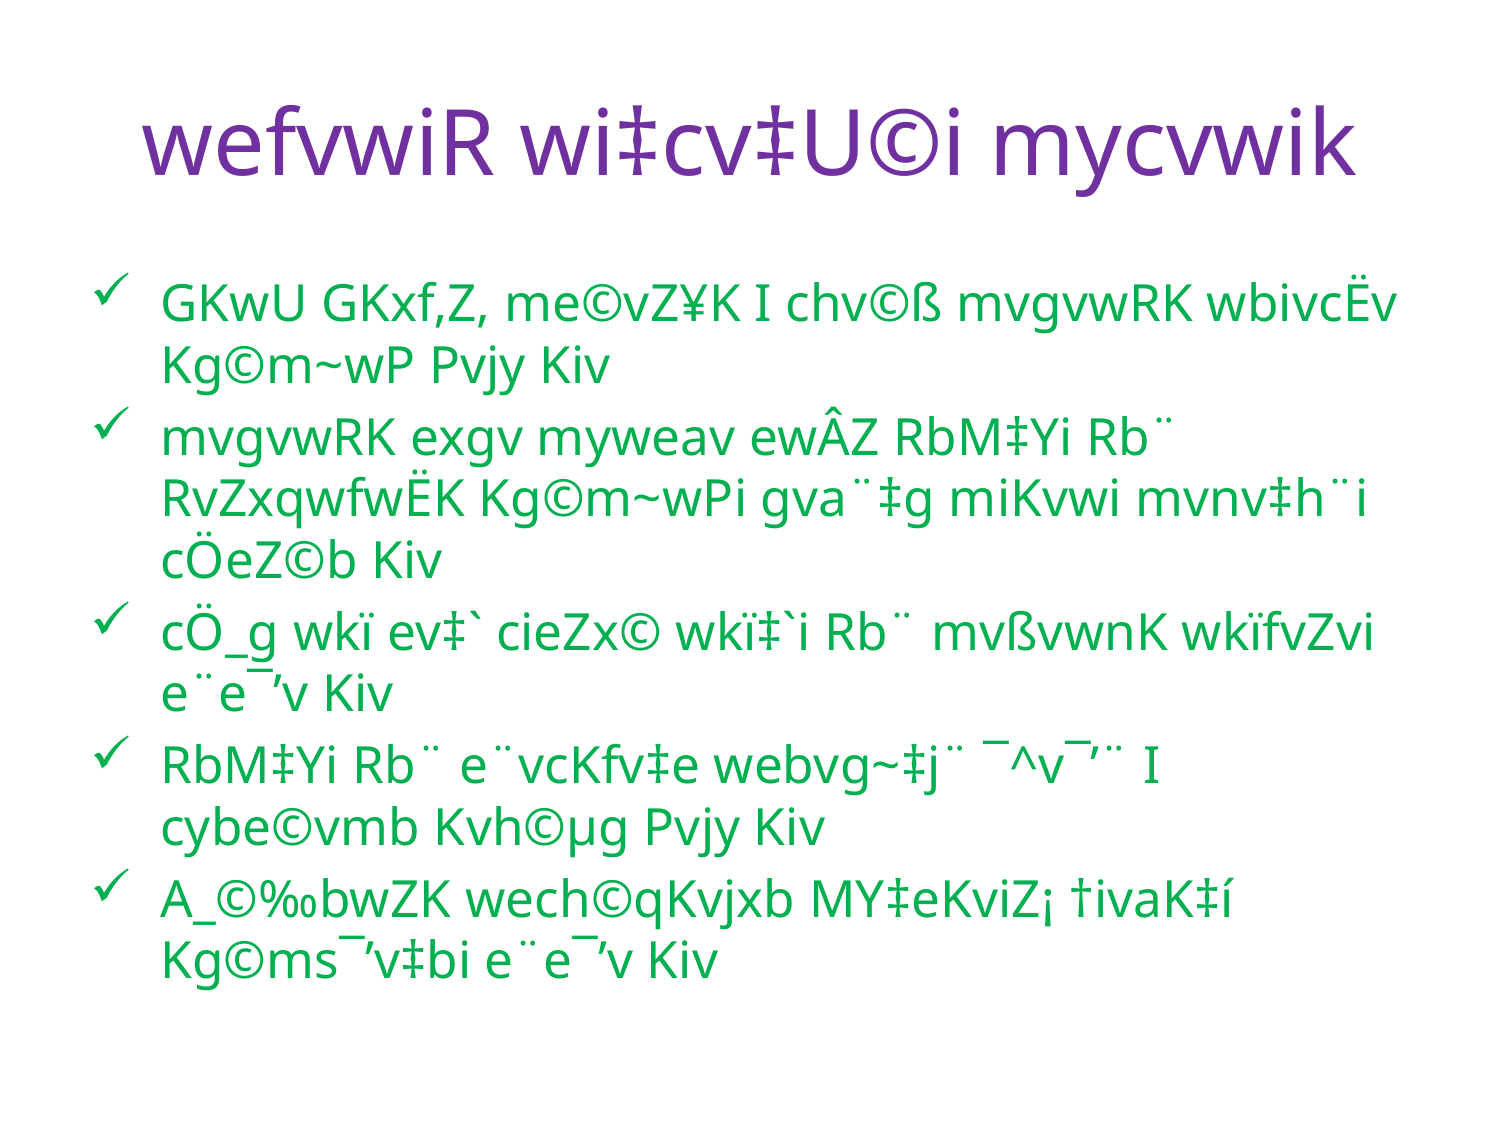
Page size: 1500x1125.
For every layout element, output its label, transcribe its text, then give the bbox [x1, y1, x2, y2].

title wefvwiR wi‡cv‡U©i mycvwik [75, 45, 1425, 233]
list GKwU GKxf‚Z, me©vZ¥K I chv©ß mvgvwRK wbivcËv Kg©m~wP Pvjy Kiv mvgvwRK exgv myweav ewÂZ RbM‡Yi Rb¨ RvZxqwfwËK Kg©m~wPi gva¨‡g miKvwi mvnv‡h¨i cÖeZ©b Kiv cÖ_g wkï ev‡` cieZx© wkï‡`i Rb¨ mvßvwnK wkïfvZvi e¨e¯’v Kiv RbM‡Yi Rb¨ e¨vcKfv‡e webvg~‡j¨ ¯^v¯’¨ I cybe©vmb Kvh©µg Pvjy Kiv A_©‰bwZK wech©qKvjxb MY‡eKviZ¡ †ivaK‡í Kg©ms¯’v‡bi e¨e¯’v Kiv [75, 262, 1425, 1005]
